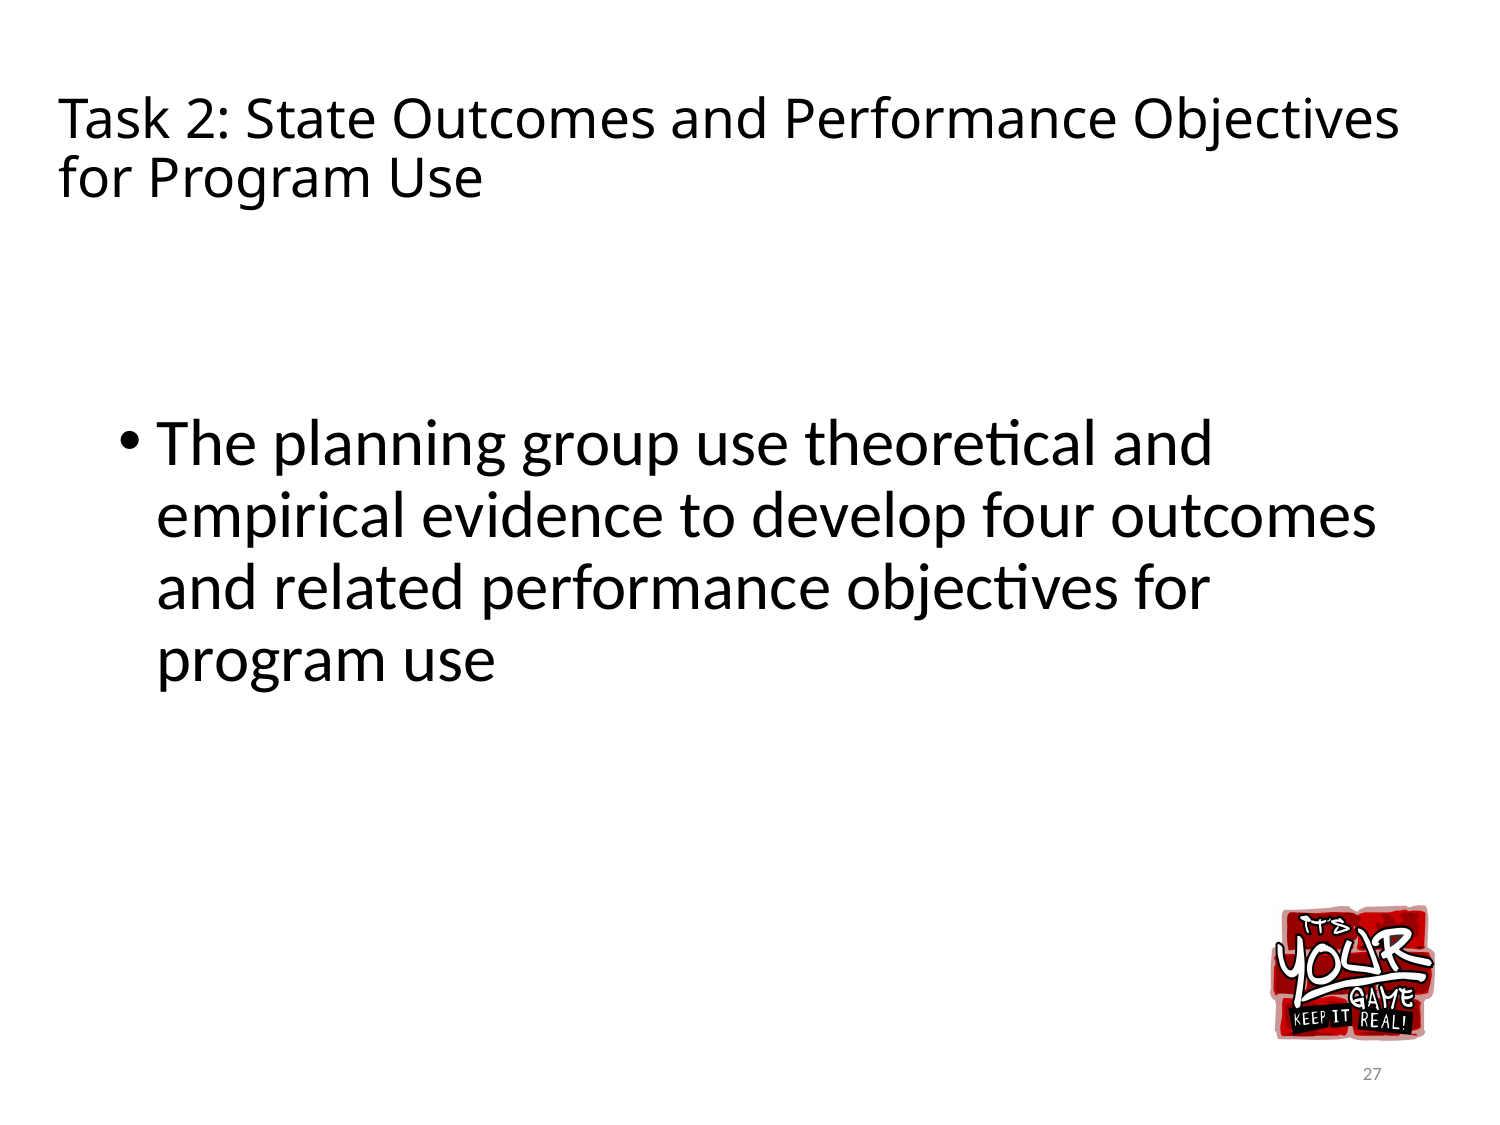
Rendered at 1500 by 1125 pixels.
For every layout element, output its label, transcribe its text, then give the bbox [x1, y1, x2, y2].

slide_number 27 [1059, 1042, 1397, 1103]
list The planning group use theoretical and empirical evidence to develop four outcomes and related performance objectives for program use [103, 399, 1397, 836]
title Task 2: State Outcomes and Performance Objectives for Program Use [43, 82, 1457, 300]
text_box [1270, 905, 1435, 1041]
